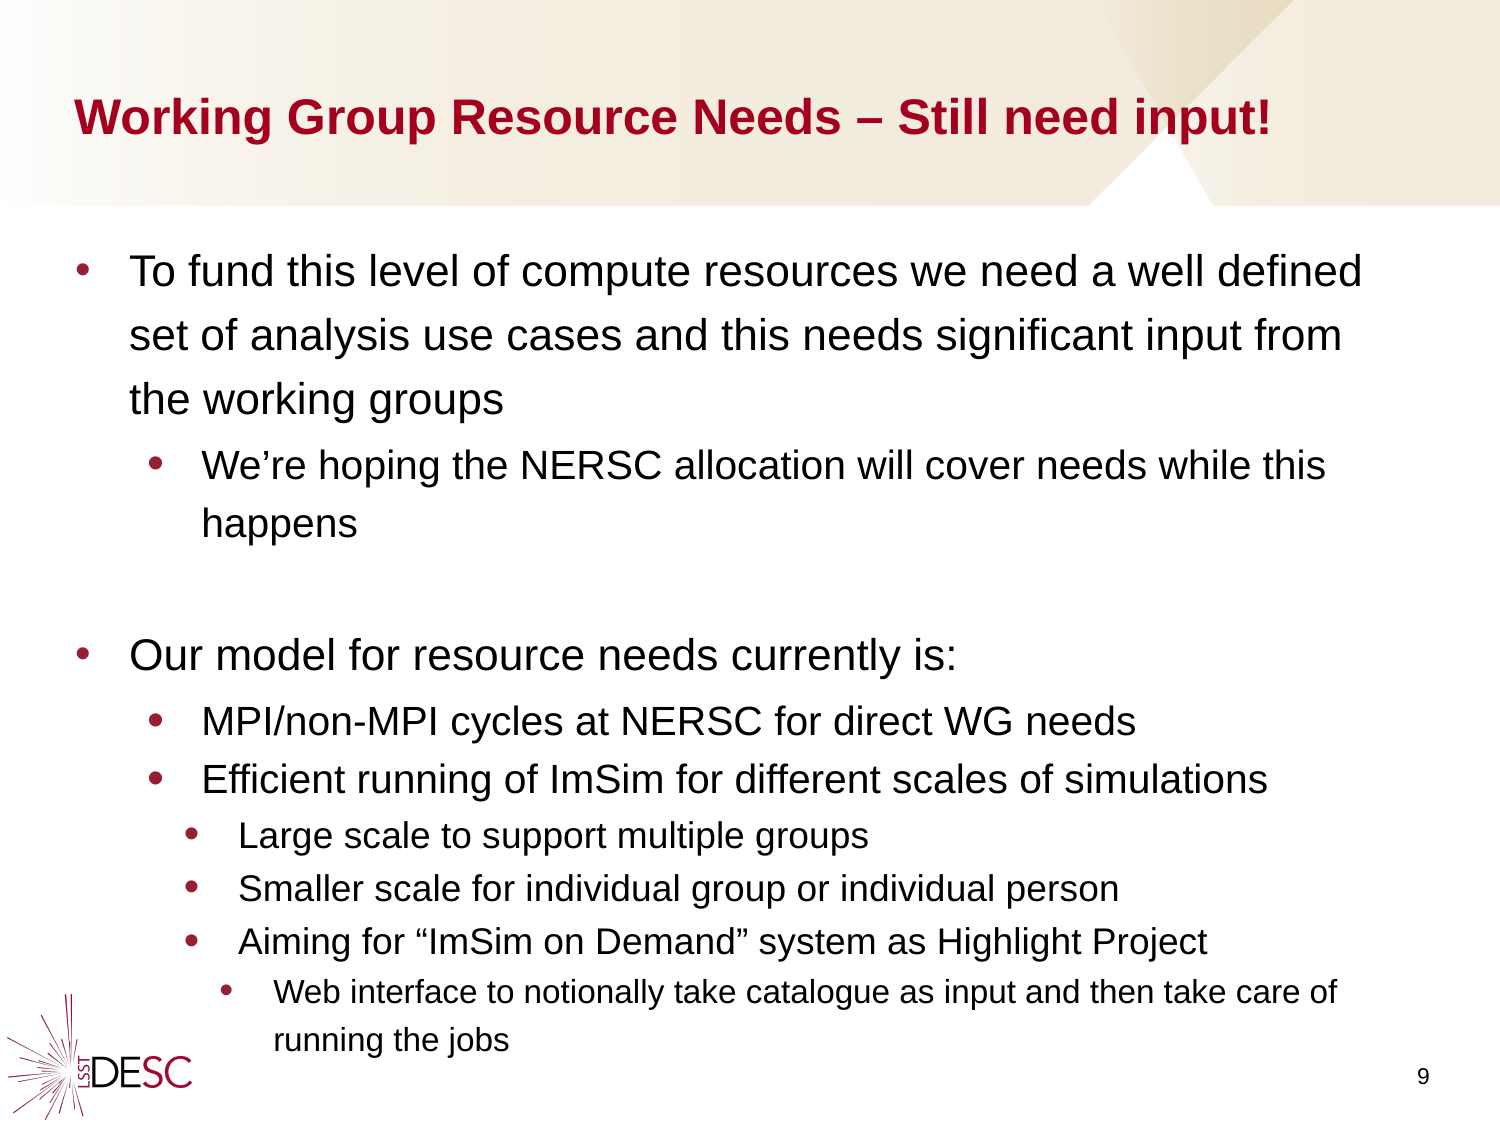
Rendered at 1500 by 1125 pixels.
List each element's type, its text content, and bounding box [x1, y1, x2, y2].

picture [0, 0, 1500, 206]
slide_number 9 [1405, 1036, 1458, 1113]
title Working Group Resource Needs – Still need input! [74, 21, 1404, 145]
list To fund this level of compute resources we need a well defined set of analysis use cases and this needs significant input from the working groups We’re hoping the NERSC allocation will cover needs while this happens Our model for resource needs currently is: MPI/non-MPI cycles at NERSC for direct WG needs Efficient running of ImSim for different scales of simulations Large scale to support multiple groups Smaller scale for individual group or individual person Aiming for “ImSim on Demand” system as Highlight Project Web interface to notionally take catalogue as input and then take care of running the jobs [75, 231, 1406, 1063]
picture [7, 994, 193, 1120]
